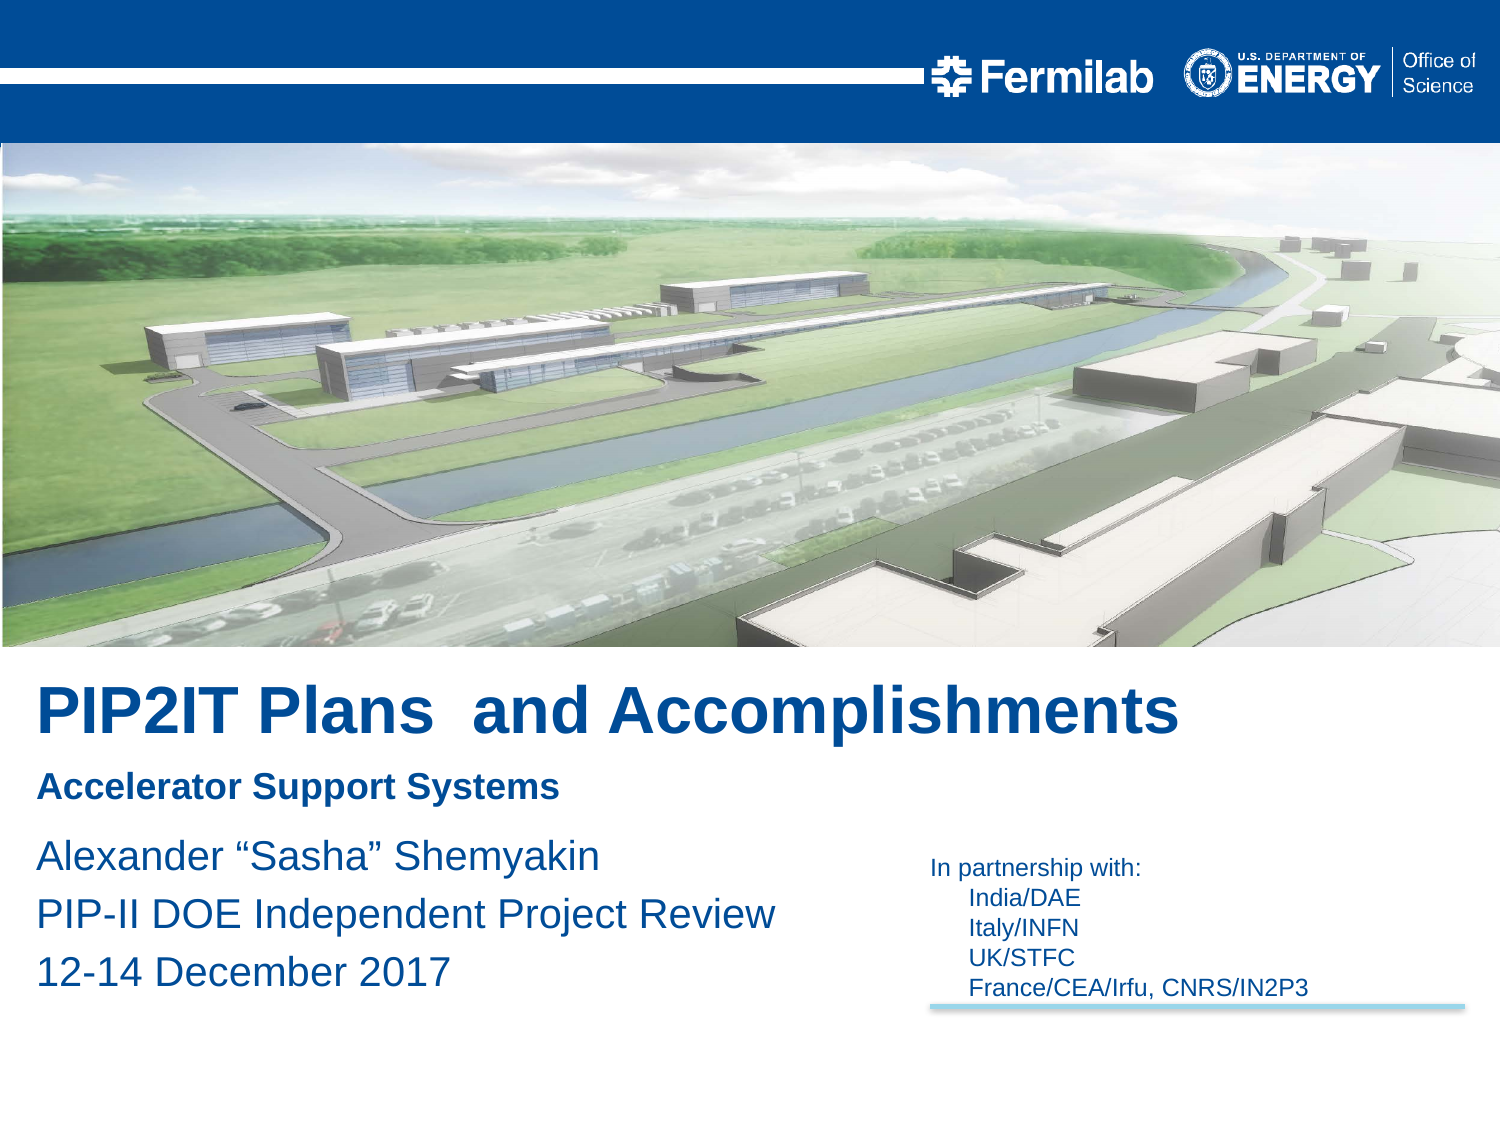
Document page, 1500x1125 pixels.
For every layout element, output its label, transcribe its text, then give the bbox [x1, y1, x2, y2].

list Alexander “Sasha” Shemyakin PIP-II DOE Independent Project Review 12-14 December 2017 [36, 821, 847, 1072]
list PIP2IT Plans and Accomplishments Accelerator Support Systems [36, 656, 1458, 821]
picture [1, 143, 1500, 647]
